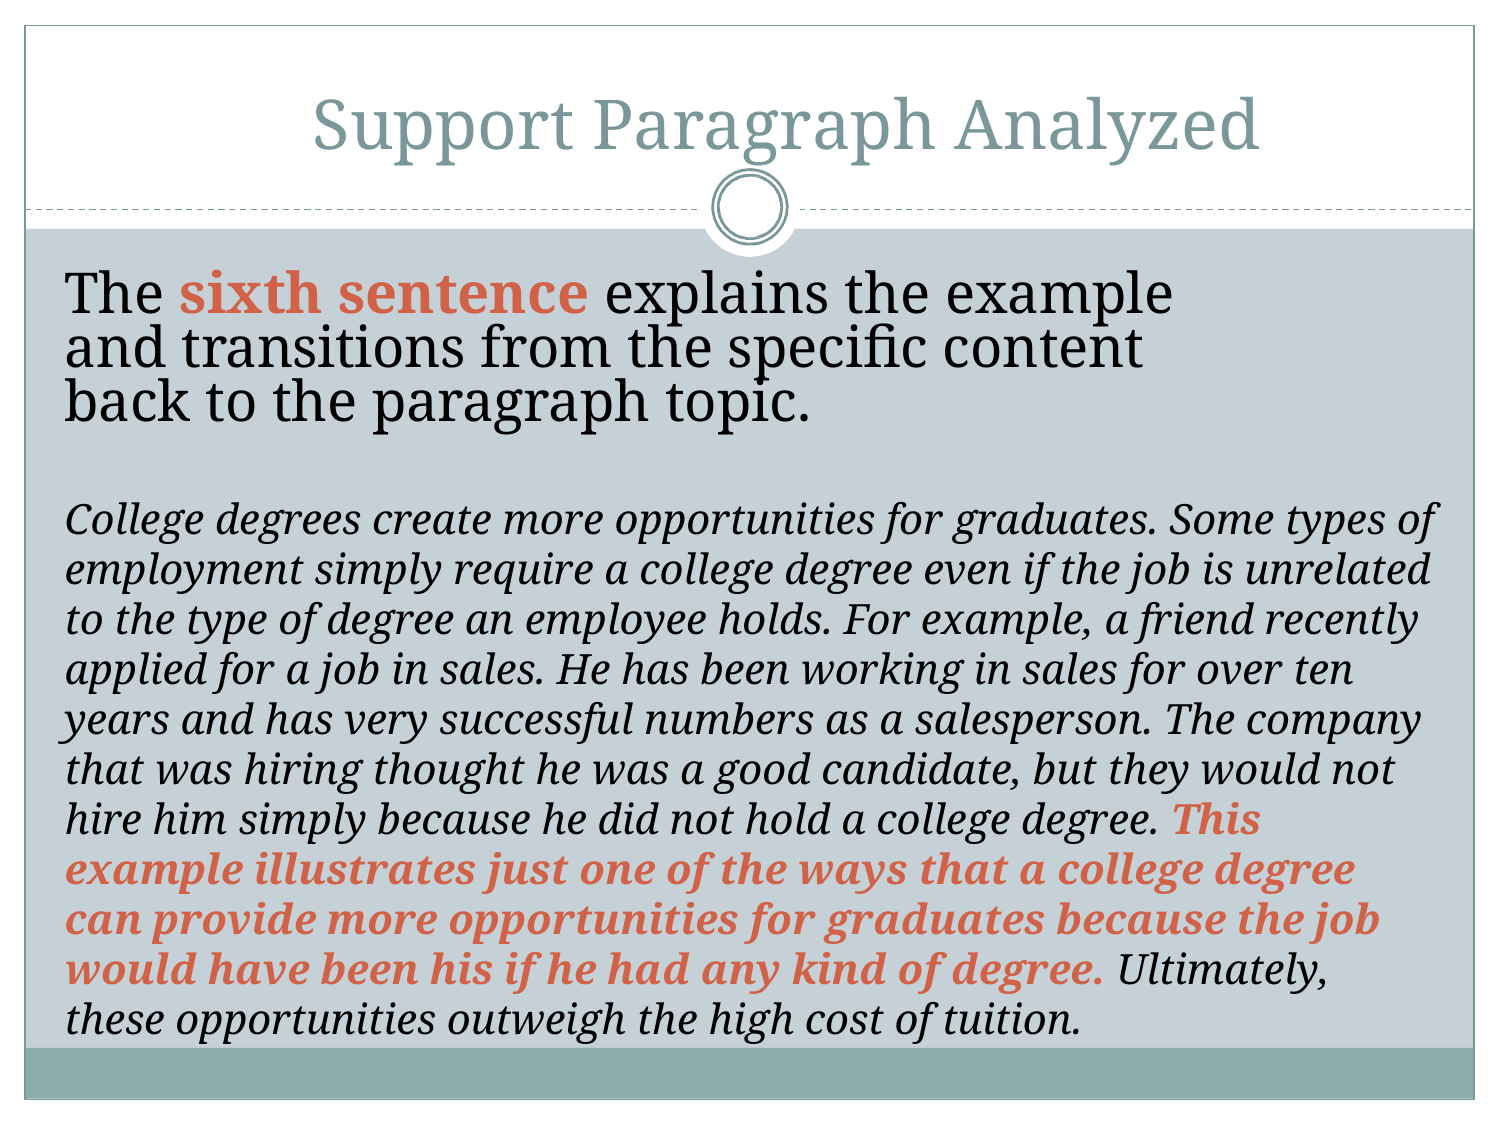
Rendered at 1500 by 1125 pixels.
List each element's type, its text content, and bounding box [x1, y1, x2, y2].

text_box The sixth sentence explains the example and transitions from the specific content back to the paragraph topic. College degrees create more opportunities for graduates. Some types of employment simply require a college degree even if the job is unrelated to the type of degree an employee holds. For example, a friend recently applied for a job in sales. He has been working in sales for over ten years and has very successful numbers as a salesperson. The company that was hiring thought he was a good candidate, but they would not hire him simply because he did not hold a college degree. This example illustrates just one of the ways that a college degree can provide more opportunities for graduates because the job would have been his if he had any kind of degree. Ultimately, these opportunities outweigh the high cost of tuition. [62, 270, 1438, 1044]
title Support Paragraph Analyzed [114, 80, 1386, 269]
